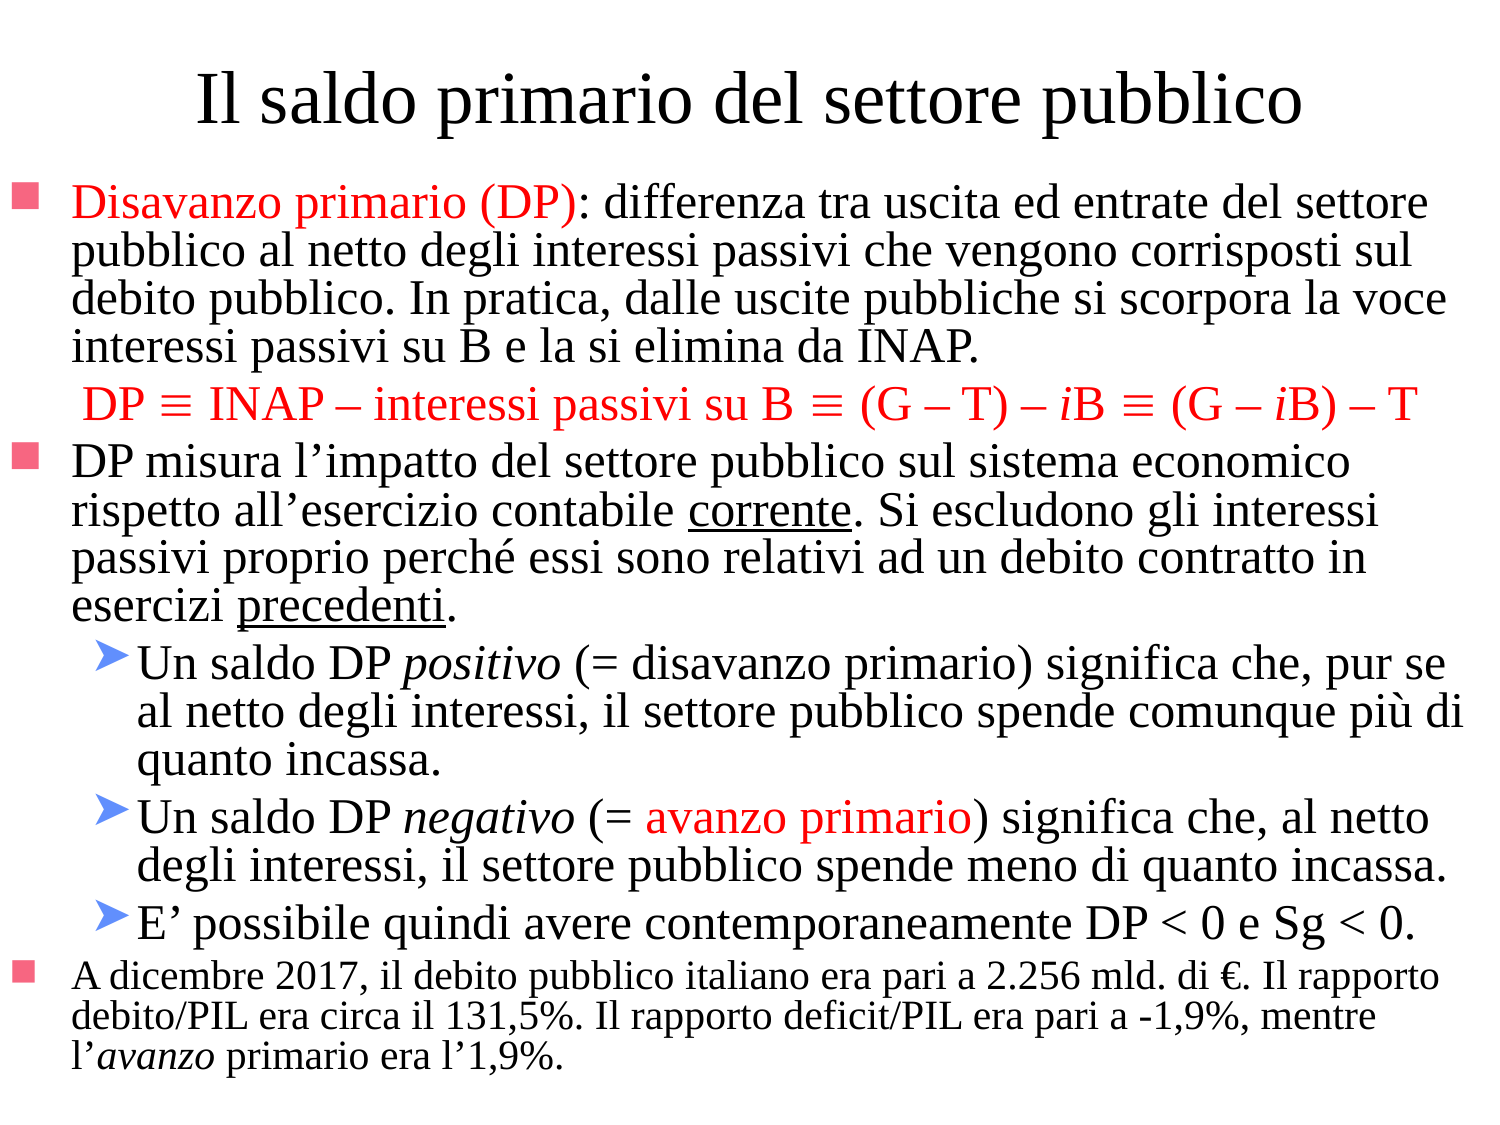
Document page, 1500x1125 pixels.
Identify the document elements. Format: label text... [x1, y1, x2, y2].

title Il saldo primario del settore pubblico [112, 0, 1388, 172]
list Disavanzo primario (DP): differenza tra uscita ed entrate del settore pubblico al netto degli interessi passivi che vengono corrisposti sul debito pubblico. In pratica, dalle uscite pubbliche si scorpora la voce interessi passivi su B e la si elimina da INAP. DP  INAP – interessi passivi su B  (G – T) – iB  (G – iB) – T DP misura l’impatto del settore pubblico sul sistema economico rispetto all’esercizio contabile corrente. Si escludono gli interessi passivi proprio perché essi sono relativi ad un debito contratto in esercizi precedenti. Un saldo DP positivo (= disavanzo primario) significa che, pur se al netto degli interessi, il settore pubblico spende comunque più di quanto incassa. Un saldo DP negativo (= avanzo primario) significa che, al netto degli interessi, il settore pubblico spende meno di quanto incassa. E’ possibile quindi avere contemporaneamente DP < 0 e Sg < 0. A dicembre 2017, il debito pubblico italiano era pari a 2.256 mld. di €. Il rapporto debito/PIL era circa il 131,5%. Il rapporto deficit/PIL era pari a -1,9%, mentre l’avanzo primario era l’1,9%. [0, 172, 1500, 1094]
